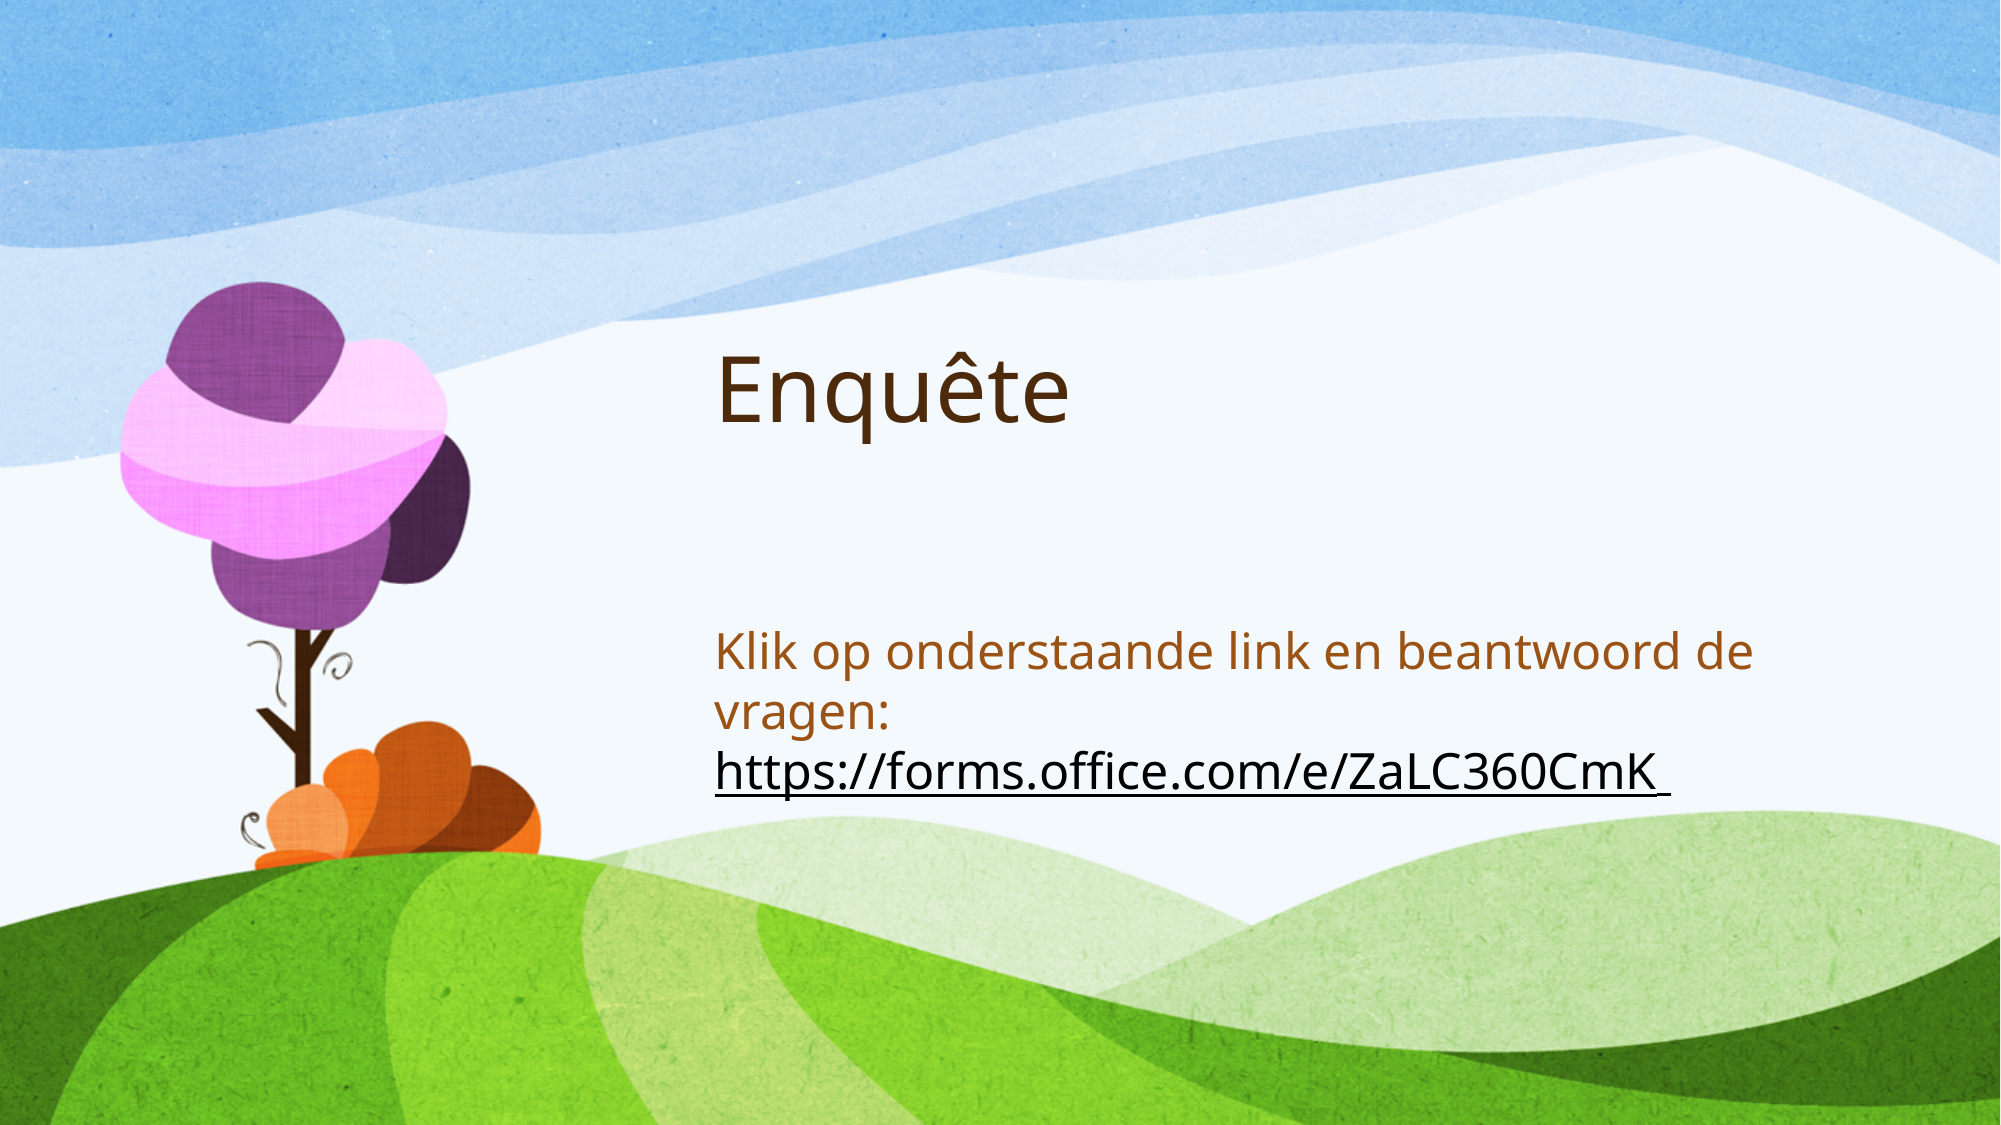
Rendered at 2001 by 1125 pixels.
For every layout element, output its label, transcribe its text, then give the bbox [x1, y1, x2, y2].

list Klik op onderstaande link en beantwoord de vragen: https://forms.office.com/e/ZaLC360CmK [699, 612, 1825, 915]
title Enquête [699, 299, 1825, 450]
picture [0, 0, 2001, 1125]
